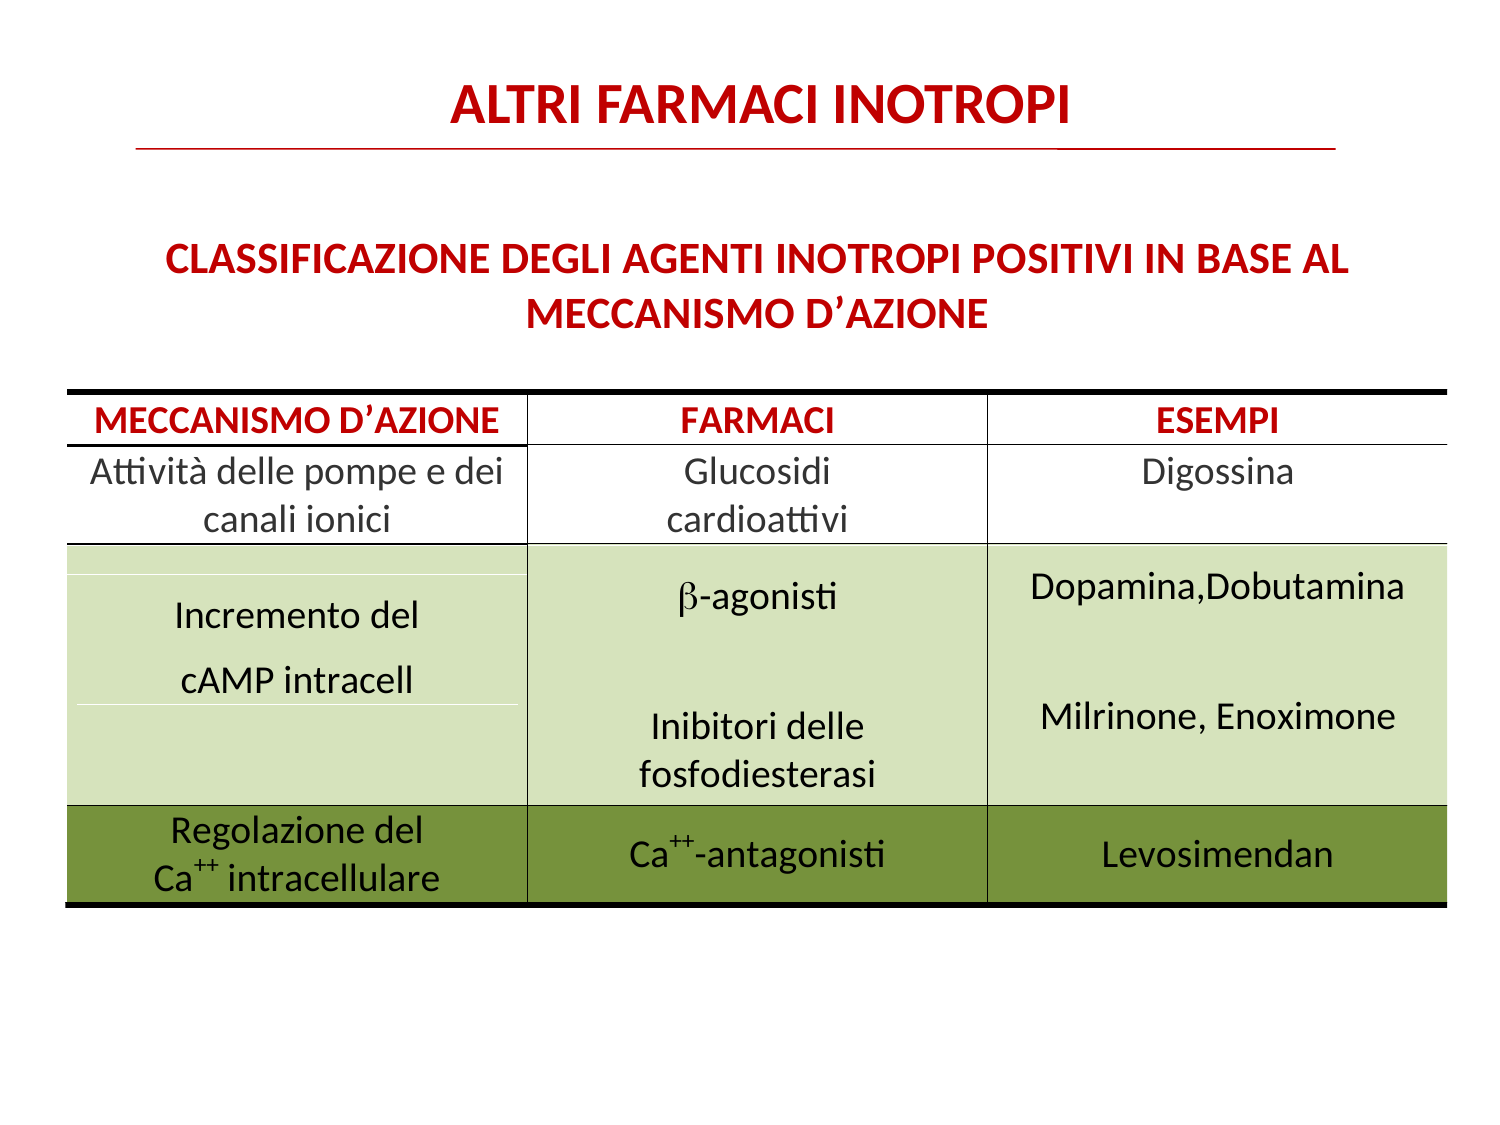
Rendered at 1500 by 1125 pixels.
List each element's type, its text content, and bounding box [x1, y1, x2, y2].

text_box ALTRI FARMACI INOTROPI [112, 66, 1424, 134]
picture [65, 230, 1448, 1070]
